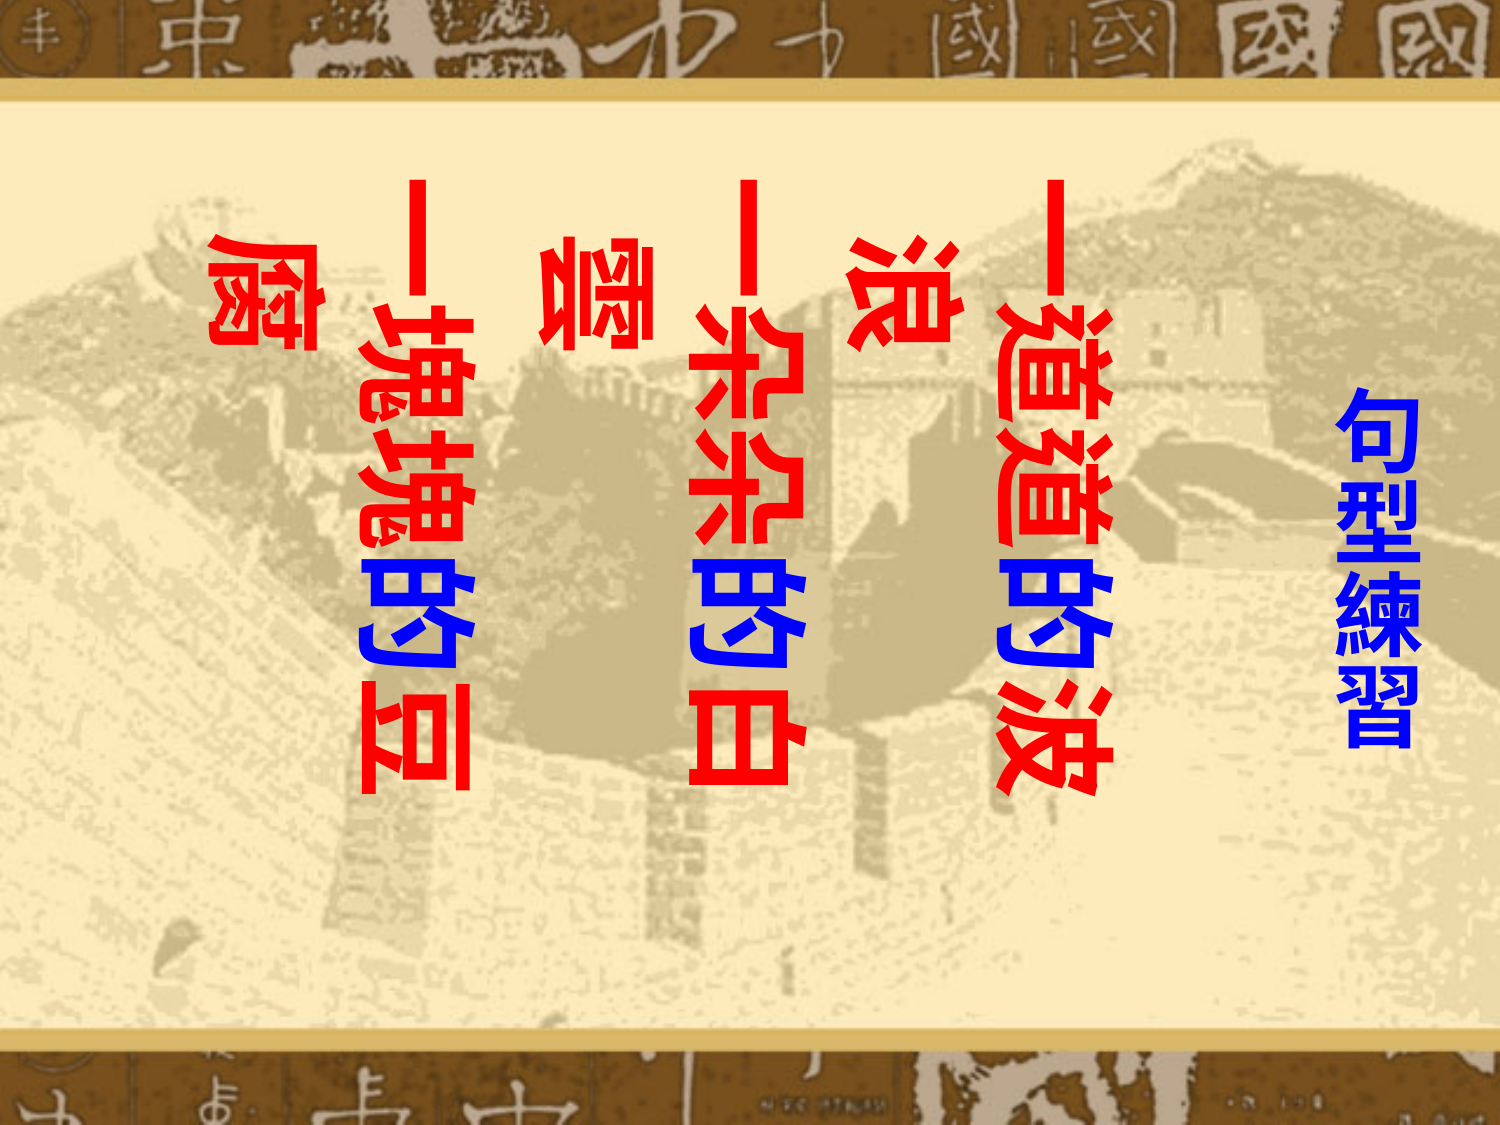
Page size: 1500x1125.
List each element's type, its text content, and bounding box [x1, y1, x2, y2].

picture [0, 0, 1500, 1125]
text_box 一塊塊的豆腐 [301, 160, 502, 929]
title 句型練習 [1281, 160, 1471, 976]
text_box 一朵朵的白雲 [631, 160, 833, 929]
text_box 一道道的波浪 [938, 160, 1140, 929]
